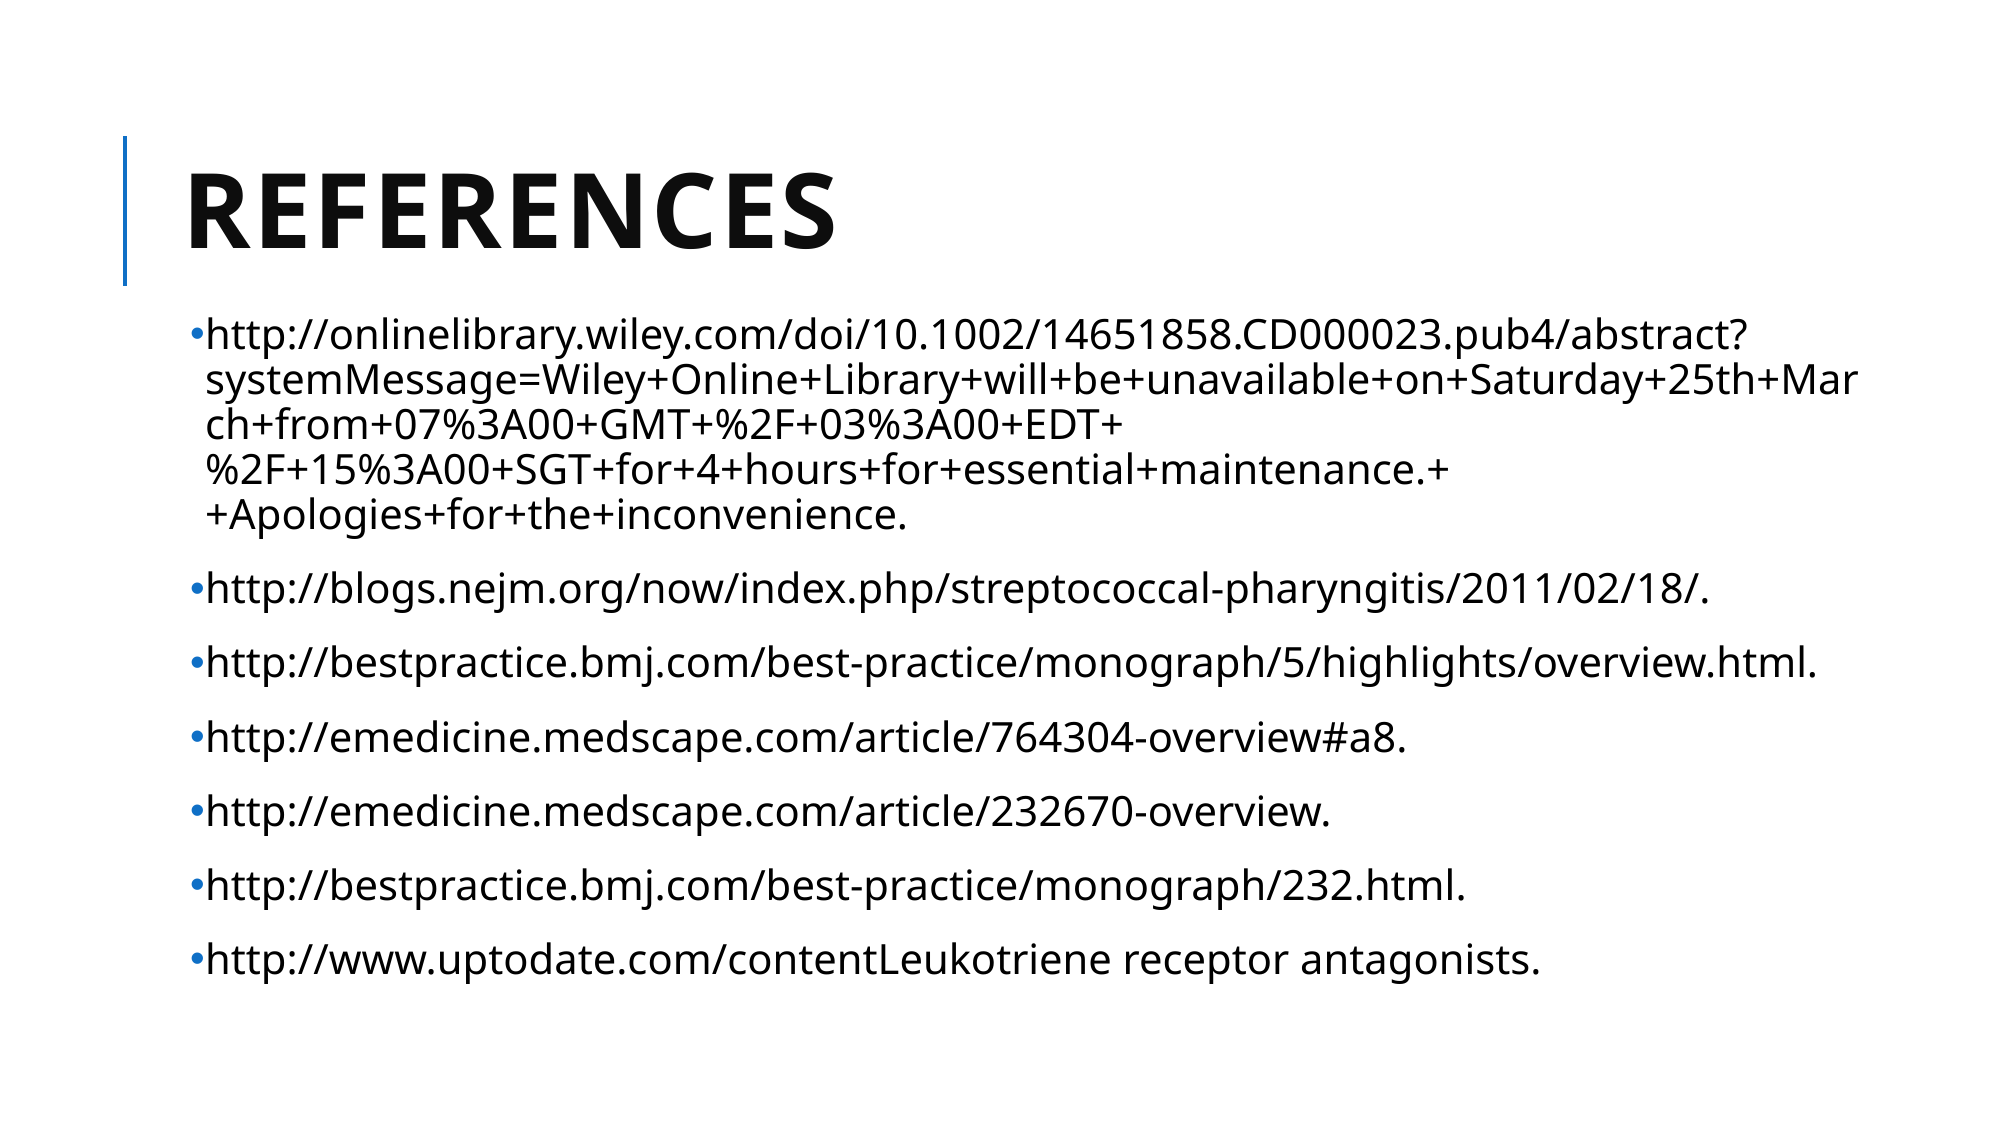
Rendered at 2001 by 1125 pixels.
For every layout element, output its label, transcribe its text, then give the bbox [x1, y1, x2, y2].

title references [168, 96, 1763, 342]
list http://onlinelibrary.wiley.com/doi/10.1002/14651858.CD000023.pub4/abstract?systemMessage=Wiley+Online+Library+will+be+unavailable+on+Saturday+25th+March+from+07%3A00+GMT+%2F+03%3A00+EDT+%2F+15%3A00+SGT+for+4+hours+for+essential+maintenance.++Apologies+for+the+inconvenience. http://blogs.nejm.org/now/index.php/streptococcal-pharyngitis/2011/02/18/. http://bestpractice.bmj.com/best-practice/monograph/5/highlights/overview.html. http://emedicine.medscape.com/article/764304-overview#a8. http://emedicine.medscape.com/article/232670-overview. http://bestpractice.bmj.com/best-practice/monograph/232.html. http://www.uptodate.com/contentLeukotriene receptor antagonists. [182, 306, 1876, 967]
